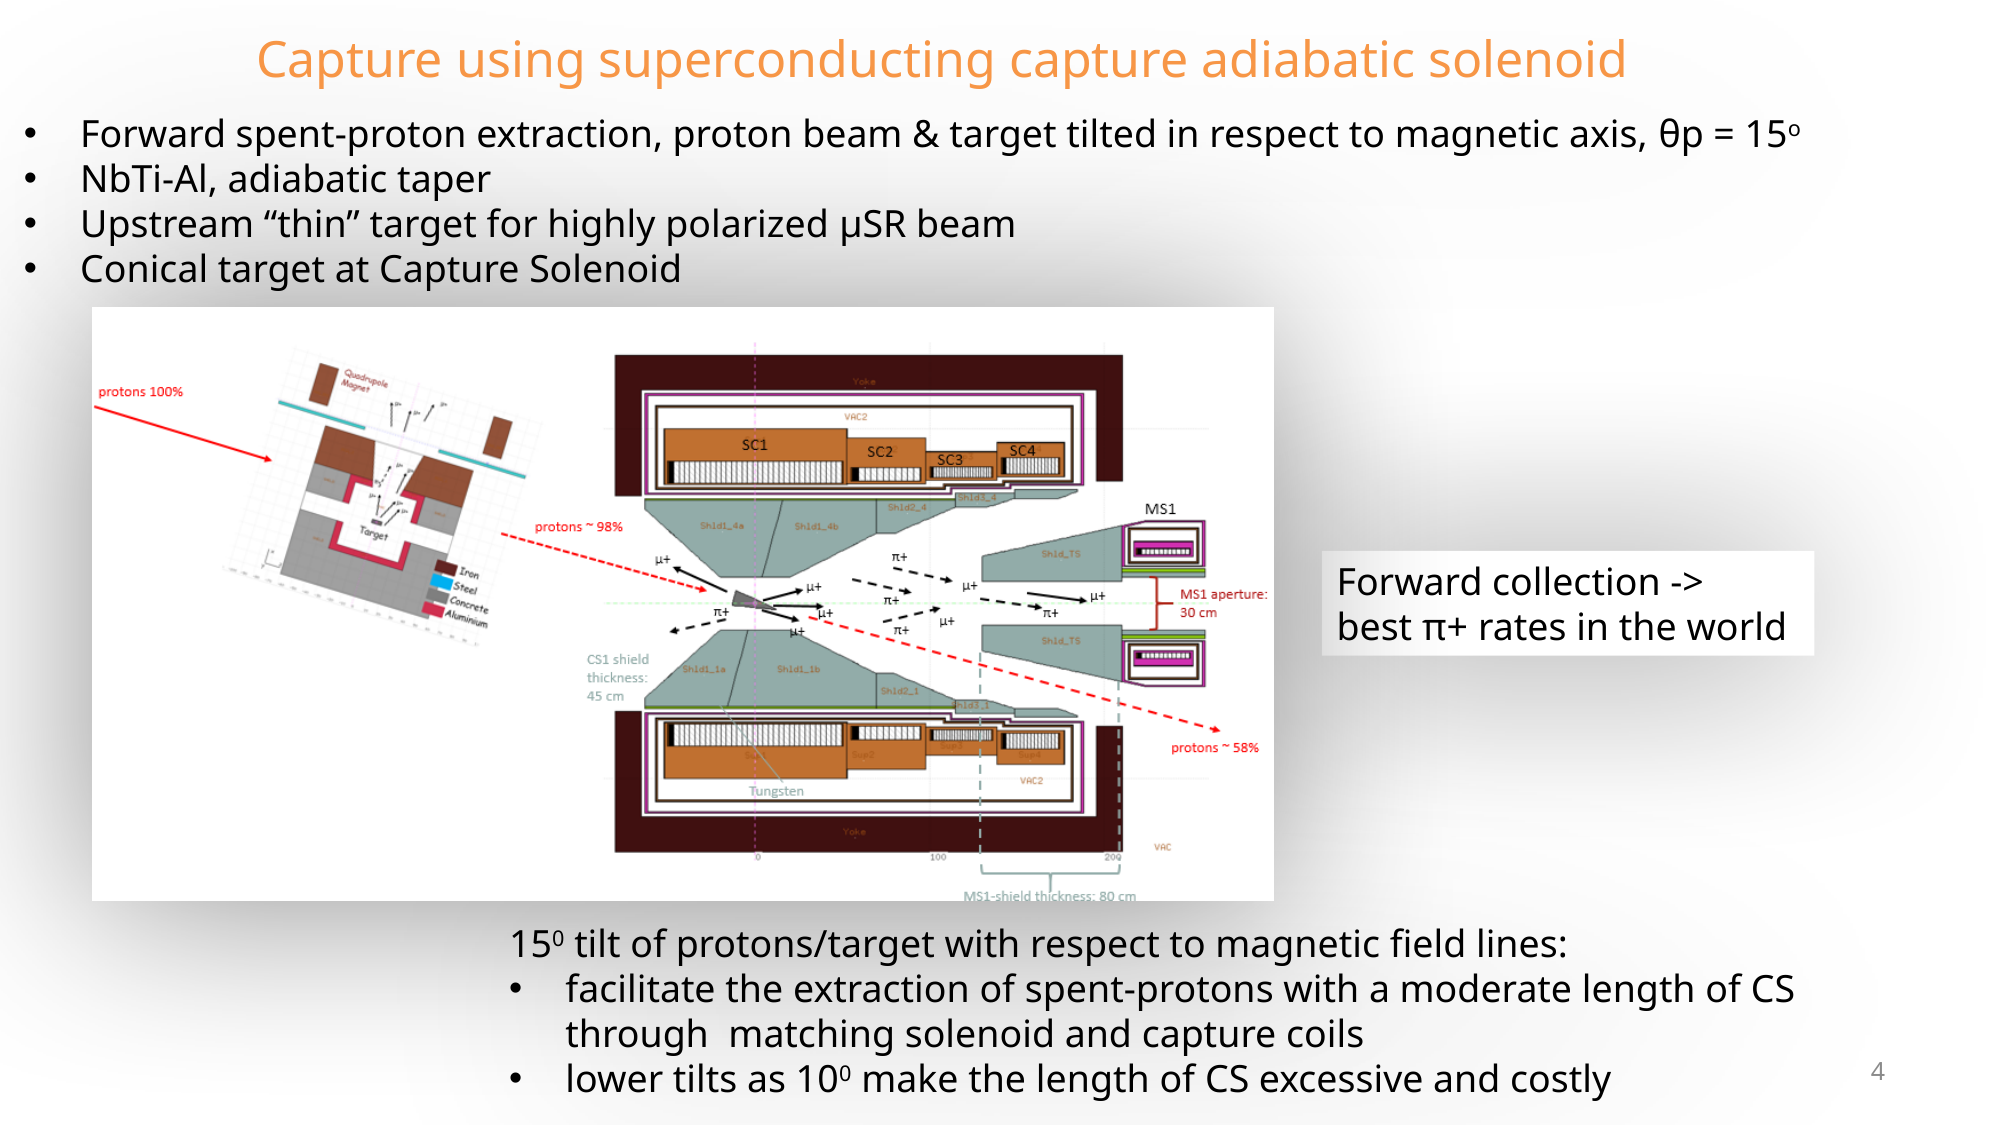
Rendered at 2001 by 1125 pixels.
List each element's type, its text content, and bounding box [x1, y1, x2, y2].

picture [92, 307, 1275, 901]
text_box Forward spent-proton extraction, proton beam & target tilted in respect to magnetic axis, θp = 15o NbTi-Al, adiabatic taper Upstream “thin” target for highly polarized μSR beam Conical target at Capture Solenoid [9, 102, 1877, 298]
text_box Forward collection -> best π+ rates in the world [1410, 550, 1815, 656]
text_box 150 tilt of protons/target with respect to magnetic field lines: facilitate the extraction of spent-protons with a moderate length of CS through matching solenoid and capture coils lower tilts as 100 make the length of CS excessive and costly [494, 913, 1877, 1108]
text_box Capture using superconducting capture adiabatic solenoid [241, 20, 1644, 96]
slide_number 4 [1433, 1042, 1900, 1103]
